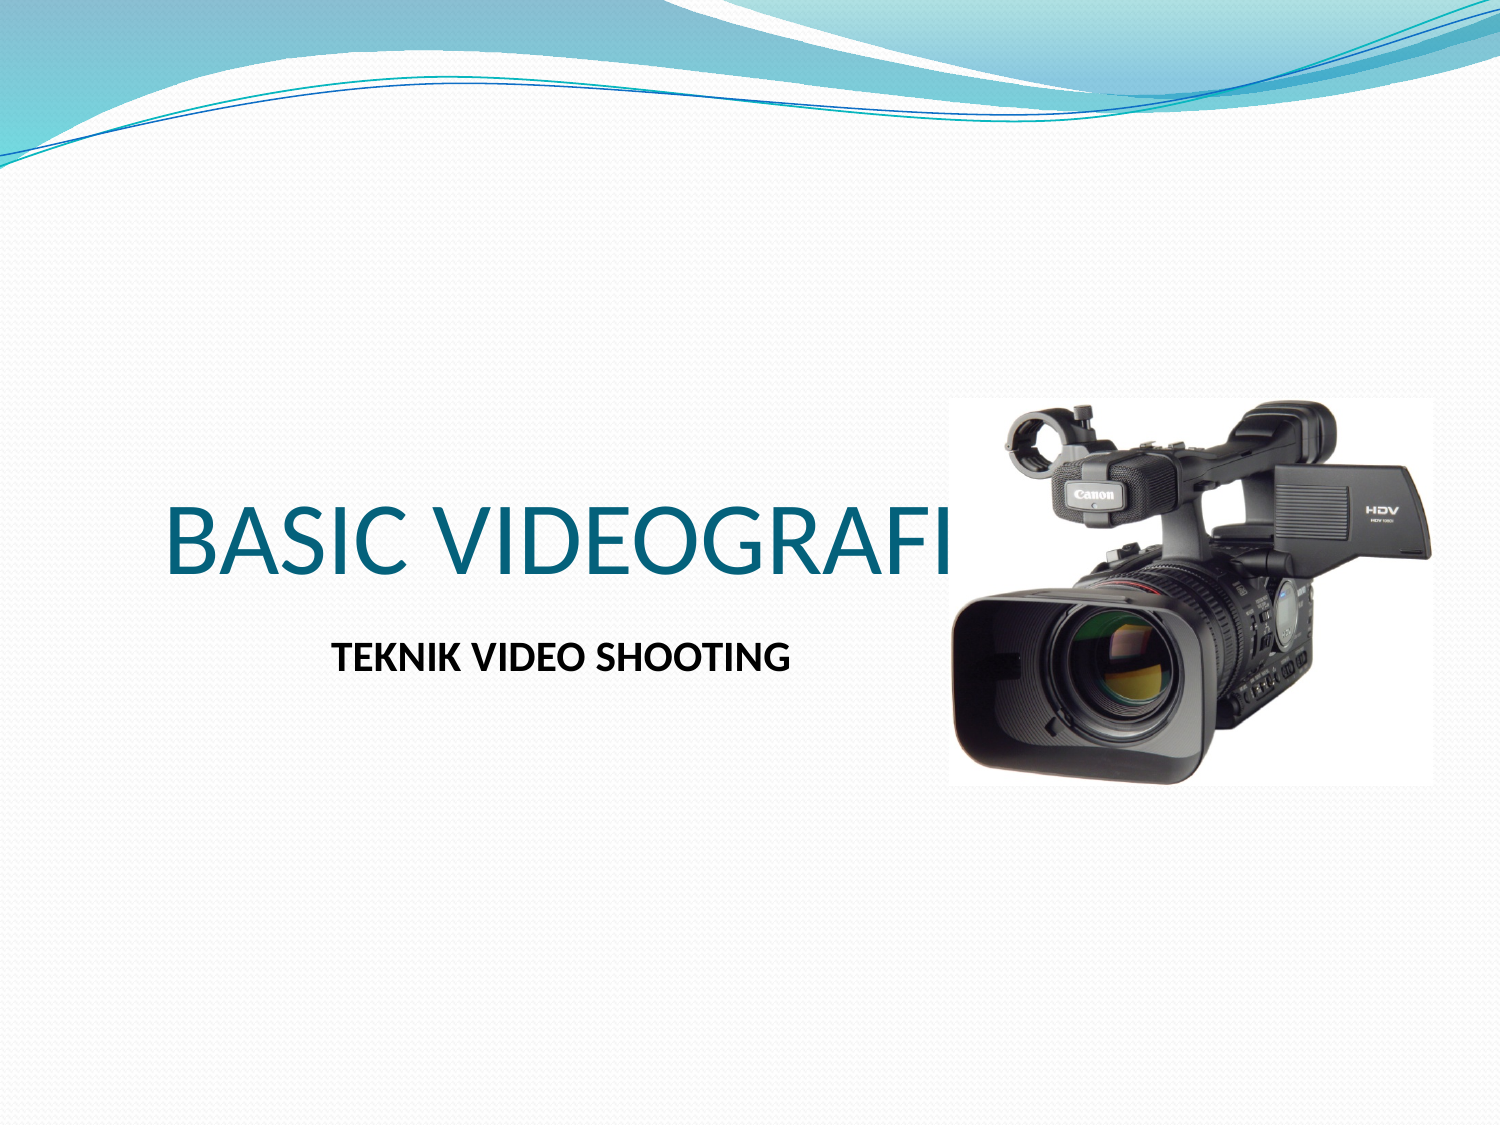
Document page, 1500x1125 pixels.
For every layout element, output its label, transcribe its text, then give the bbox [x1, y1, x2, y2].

title BASIC VIDEOGRAFI [164, 433, 941, 596]
picture [948, 398, 1433, 786]
subtitle TEKNIK VIDEO SHOOTING [316, 621, 914, 689]
